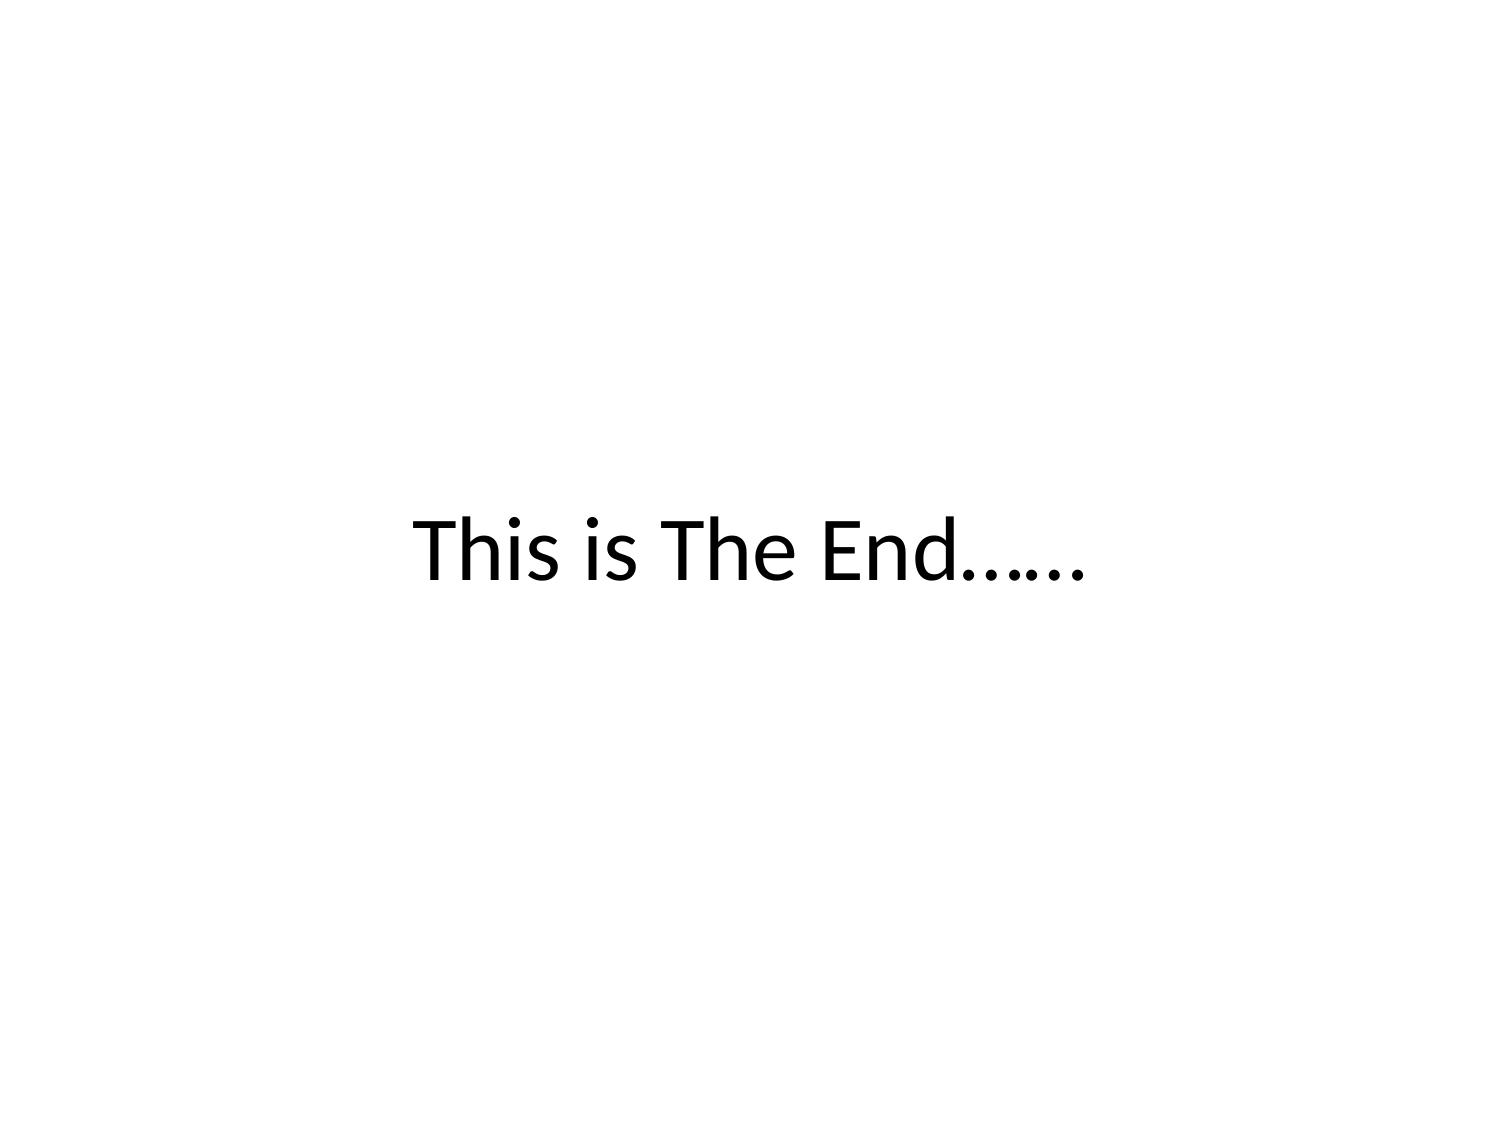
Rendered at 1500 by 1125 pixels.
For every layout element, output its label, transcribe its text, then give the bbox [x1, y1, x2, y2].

title This is The End…… [75, 450, 1425, 638]
